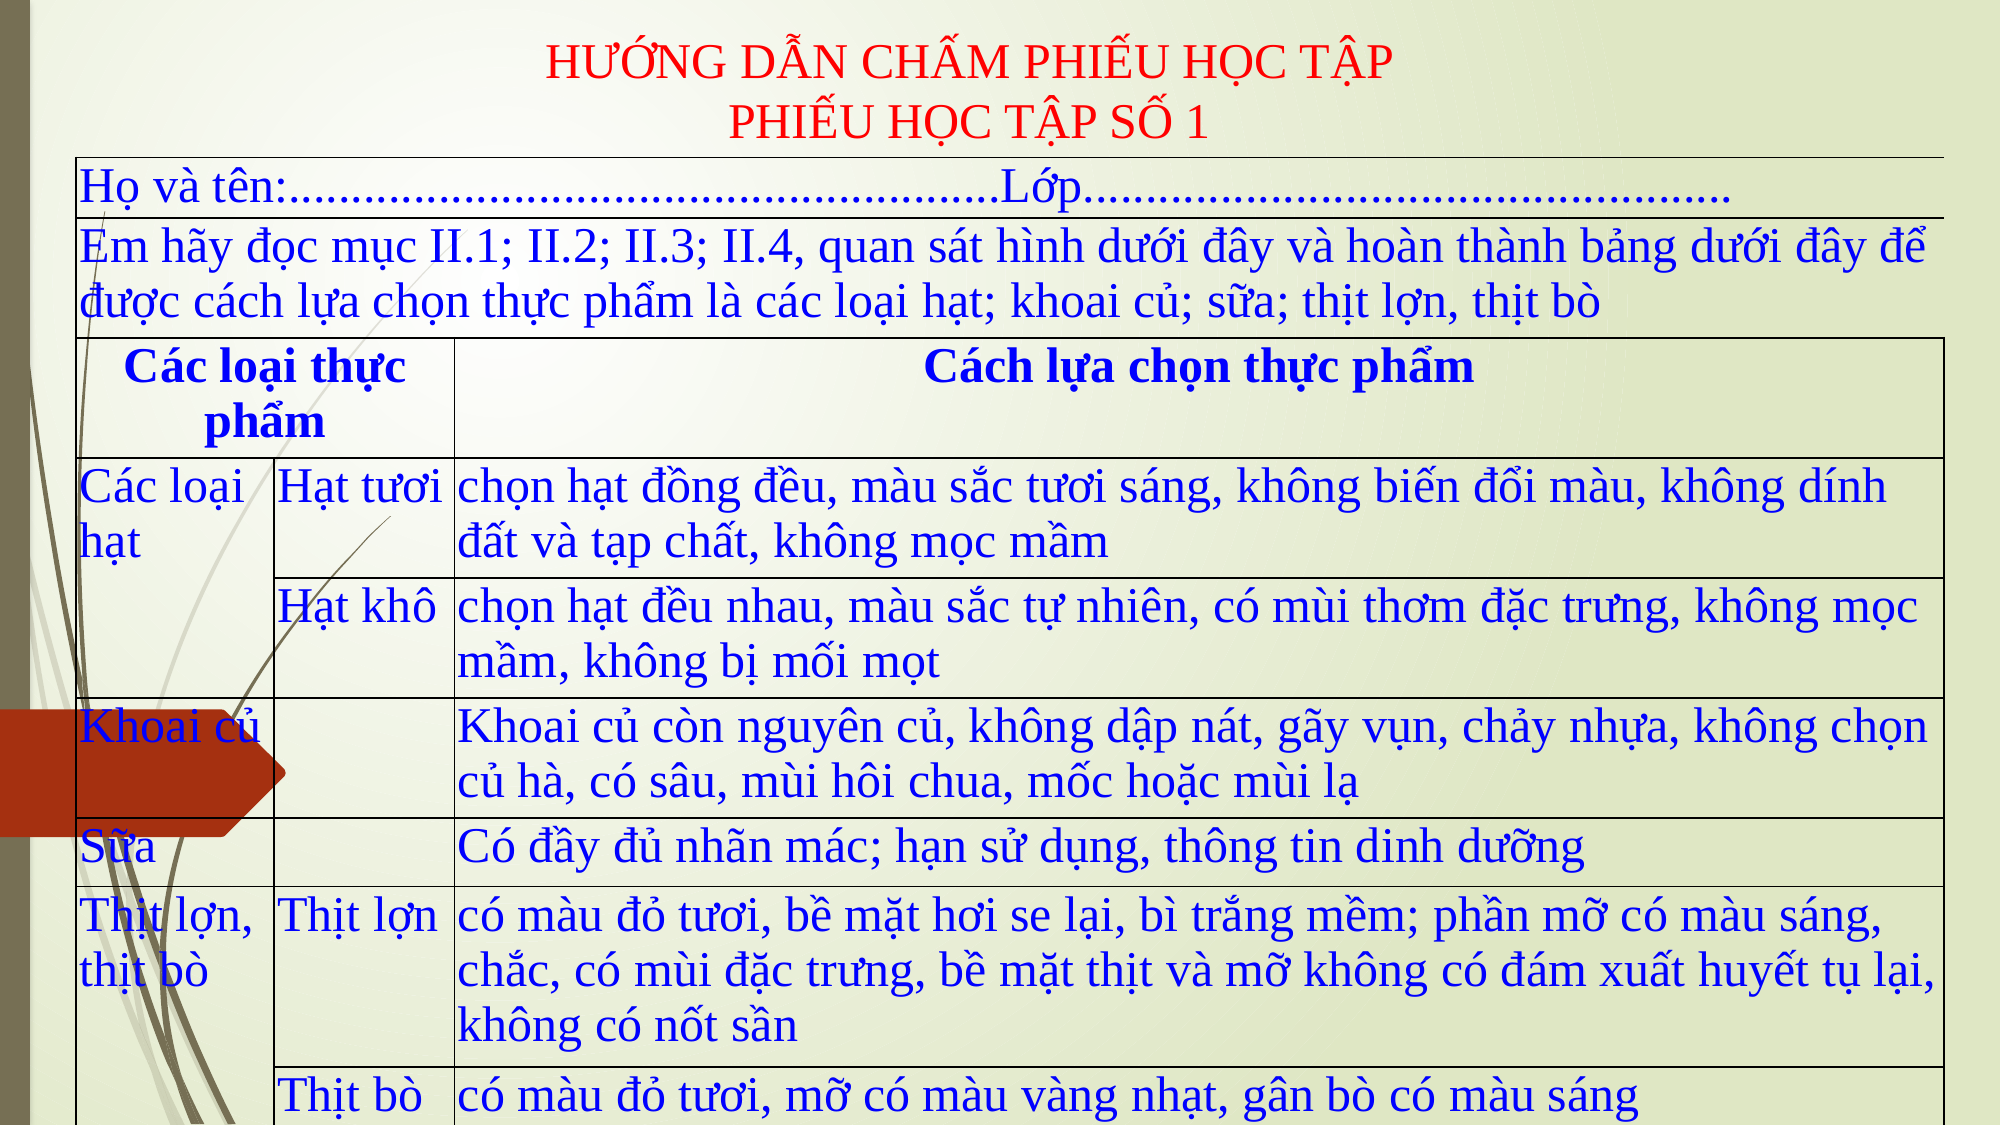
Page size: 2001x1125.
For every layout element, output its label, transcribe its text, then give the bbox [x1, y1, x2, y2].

table_cell Các loại hạt [77, 459, 273, 697]
table_cell Khoai củ [77, 699, 273, 817]
table_cell Khoai củ còn nguyên củ, không dập nát, gãy vụn, chảy nhựa, không chọn củ hà, có sâu, mùi hôi chua, mốc hoặc mùi lạ [455, 699, 1943, 817]
table_cell Thịt bò [275, 1068, 454, 1125]
table_cell Hạt tươi [275, 459, 454, 577]
table_cell chọn hạt đồng đều, màu sắc tươi sáng, không biến đổi màu, không dính đất và tạp chất, không mọc mầm [455, 459, 1943, 577]
table_cell Thịt lợn [275, 887, 454, 1066]
text_box HƯỚNG DẪN CHẤM PHIẾU HỌC TẬP PHIẾU HỌC TẬP SỐ 1 [383, 21, 1555, 156]
table_cell [275, 819, 454, 886]
table_cell có màu đỏ tươi, bề mặt hơi se lại, bì trắng mềm; phần mỡ có màu sáng, chắc, có mùi đặc trưng, bề mặt thịt và mỡ không có đám xuất huyết tụ lại, không có nốt sần [455, 887, 1943, 1066]
table_cell Có đầy đủ nhãn mác; hạn sử dụng, thông tin dinh dưỡng [455, 819, 1943, 886]
table_cell [275, 699, 454, 817]
table_cell Thịt lợn, thịt bò [77, 887, 273, 1125]
table_cell Các loại thực phẩm [77, 339, 454, 457]
table_cell Sữa [77, 819, 273, 886]
table_cell Em hãy đọc mục II.1; II.2; II.3; II.4, quan sát hình dưới đây và hoàn thành bảng dưới đây để được cách lựa chọn thực phẩm là các loại hạt; khoai củ; sữa; thịt lợn, thịt bò [77, 219, 1944, 337]
table_header Họ và tên:.........................................................Lớp.................................................... [77, 158, 1944, 217]
table_cell có màu đỏ tươi, mỡ có màu vàng nhạt, gân bò có màu sáng [455, 1068, 1943, 1125]
table_cell Cách lựa chọn thực phẩm [455, 339, 1943, 457]
table_cell chọn hạt đều nhau, màu sắc tự nhiên, có mùi thơm đặc trưng, không mọc mầm, không bị mối mọt [455, 579, 1943, 697]
table_cell Hạt khô [275, 579, 454, 697]
